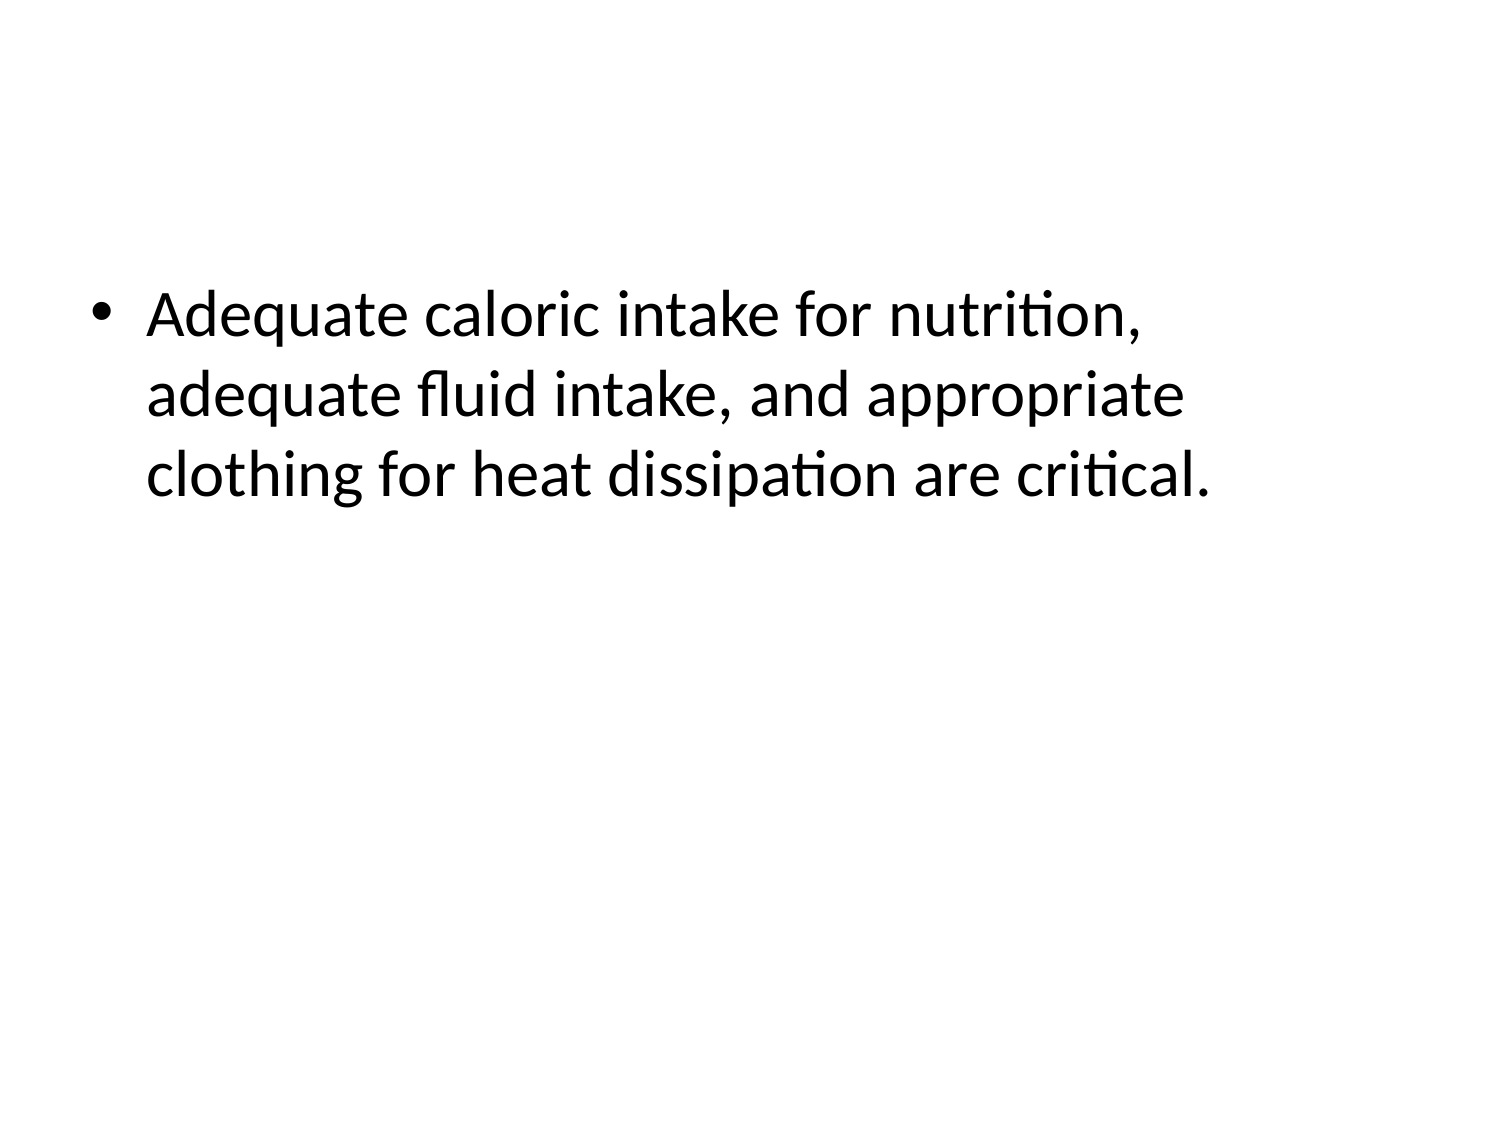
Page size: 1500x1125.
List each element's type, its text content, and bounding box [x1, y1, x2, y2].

list Adequate caloric intake for nutrition, adequate ﬂuid intake, and appropriate clothing for heat dissipation are critical. [75, 262, 1425, 1005]
